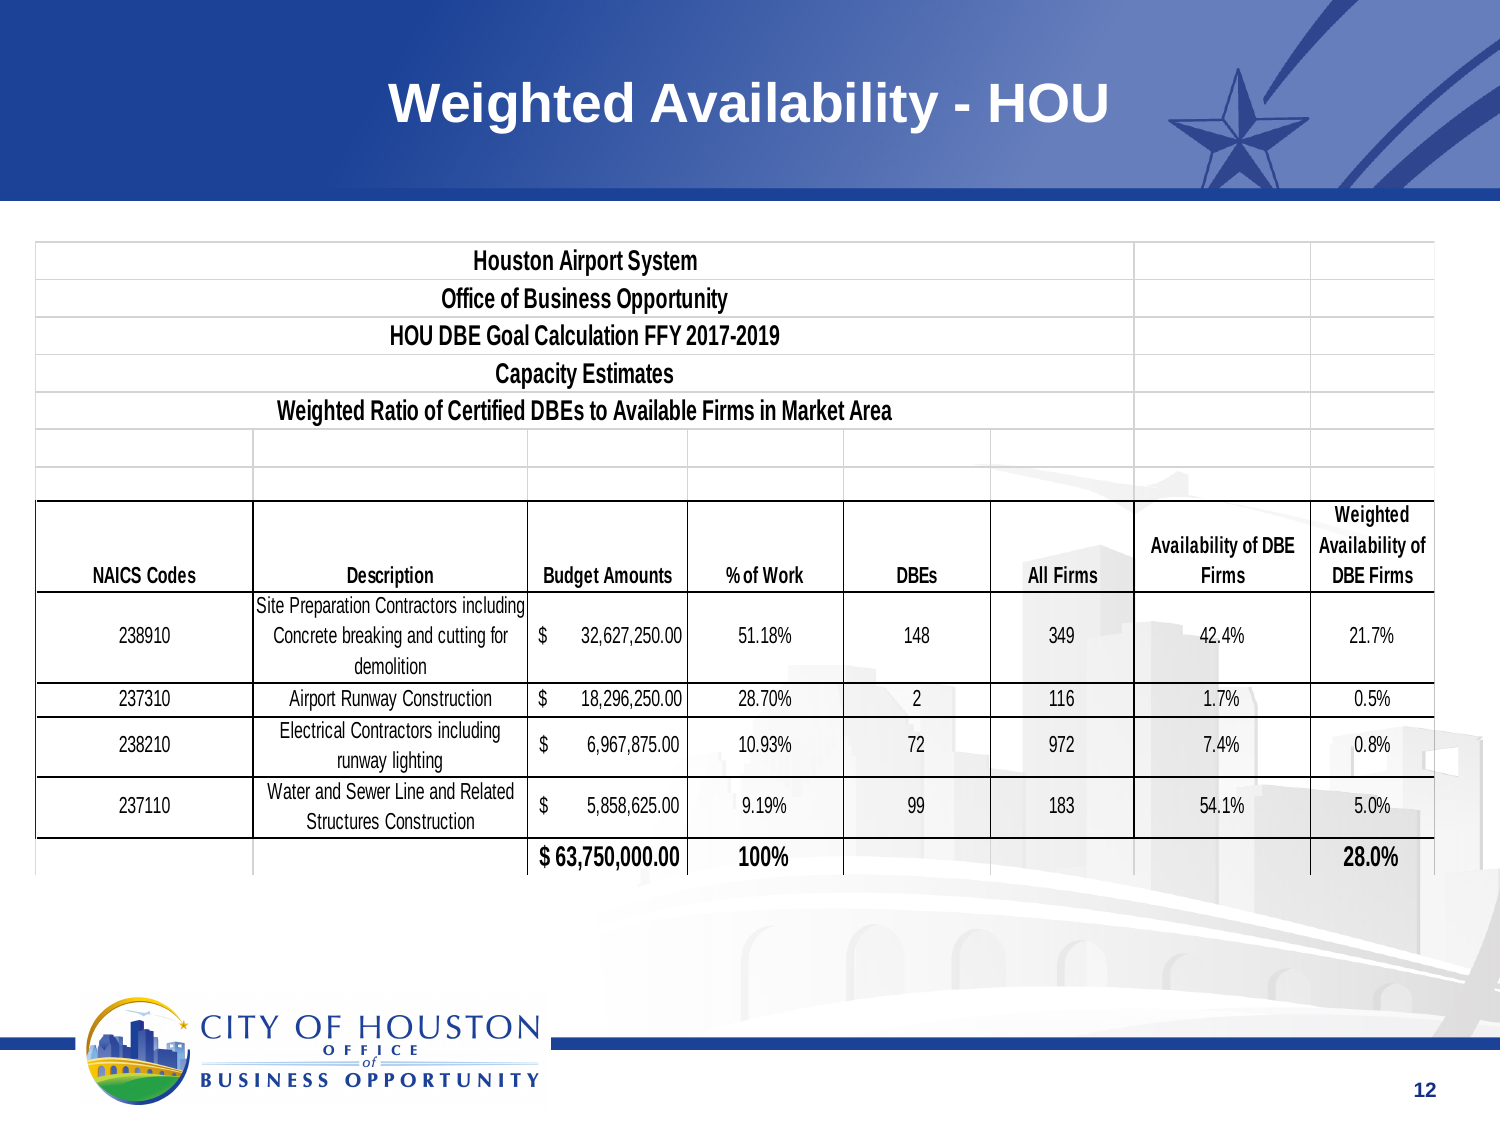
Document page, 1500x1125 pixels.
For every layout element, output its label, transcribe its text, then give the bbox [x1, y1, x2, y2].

slide_number 12 [1380, 1052, 1470, 1125]
title Weighted Availability - HOU [74, 0, 1426, 202]
picture [0, 0, 1500, 1125]
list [35, 240, 1436, 877]
